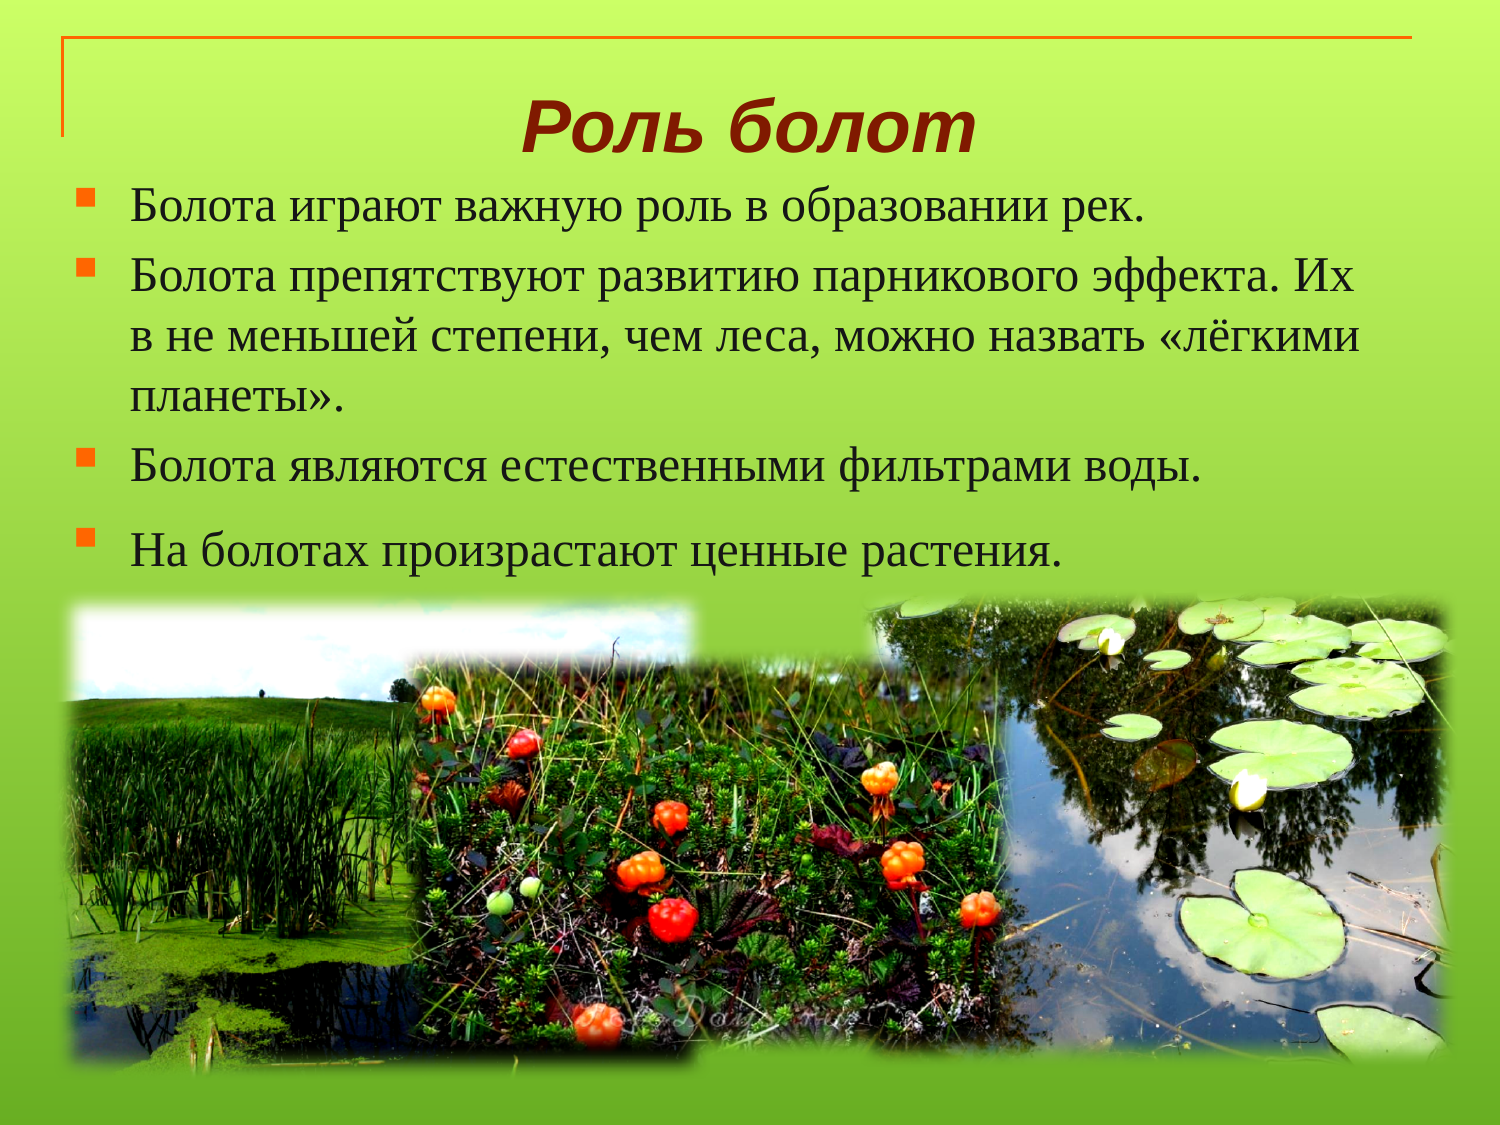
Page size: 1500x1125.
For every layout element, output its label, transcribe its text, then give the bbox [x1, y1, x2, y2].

picture [56, 589, 1459, 1079]
title Роль болот [74, 70, 1426, 259]
list Болота играют важную роль в образовании рек. Болота препятствуют развитию парникового эффекта. Их в не меньшей степени, чем леса, можно назвать «лёгкими планеты». Болота являются естественными фильтрами воды. На болотах произрастают ценные растения. [58, 163, 1409, 634]
